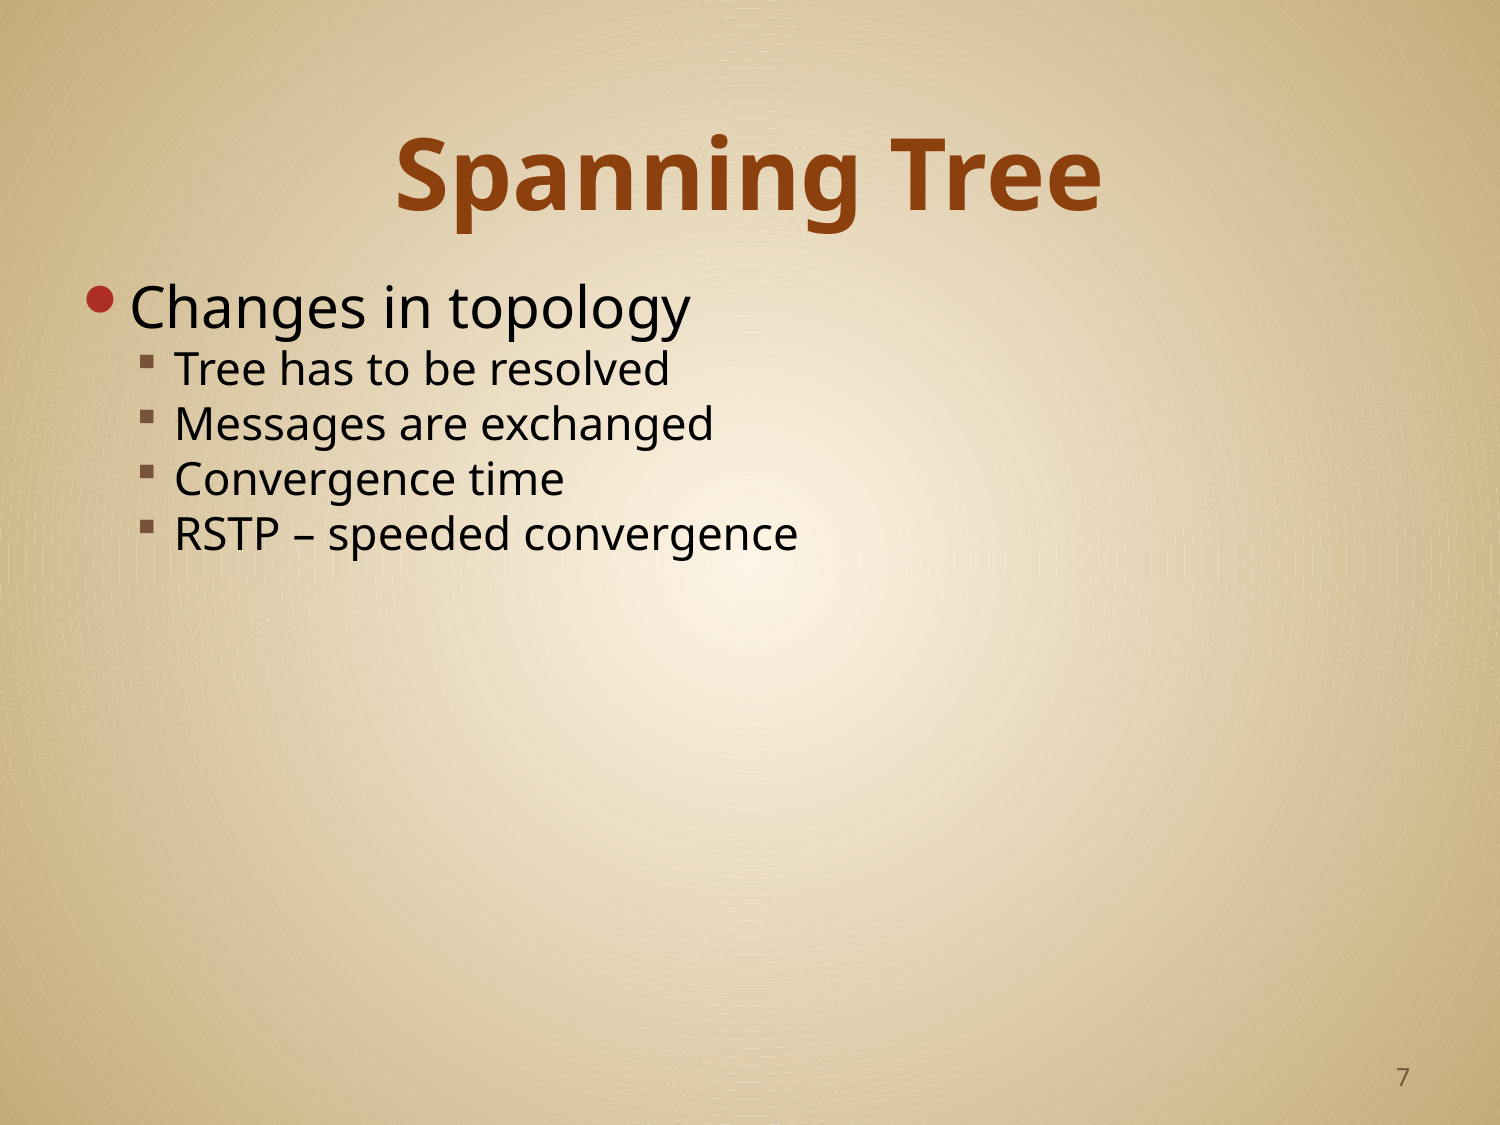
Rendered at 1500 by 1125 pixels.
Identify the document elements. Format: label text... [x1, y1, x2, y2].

list Changes in topology Tree has to be resolved Messages are exchanged Convergence time RSTP – speeded convergence [75, 262, 1425, 1005]
slide_number 7 [1074, 1024, 1425, 1103]
title Spanning Tree [75, 50, 1425, 238]
